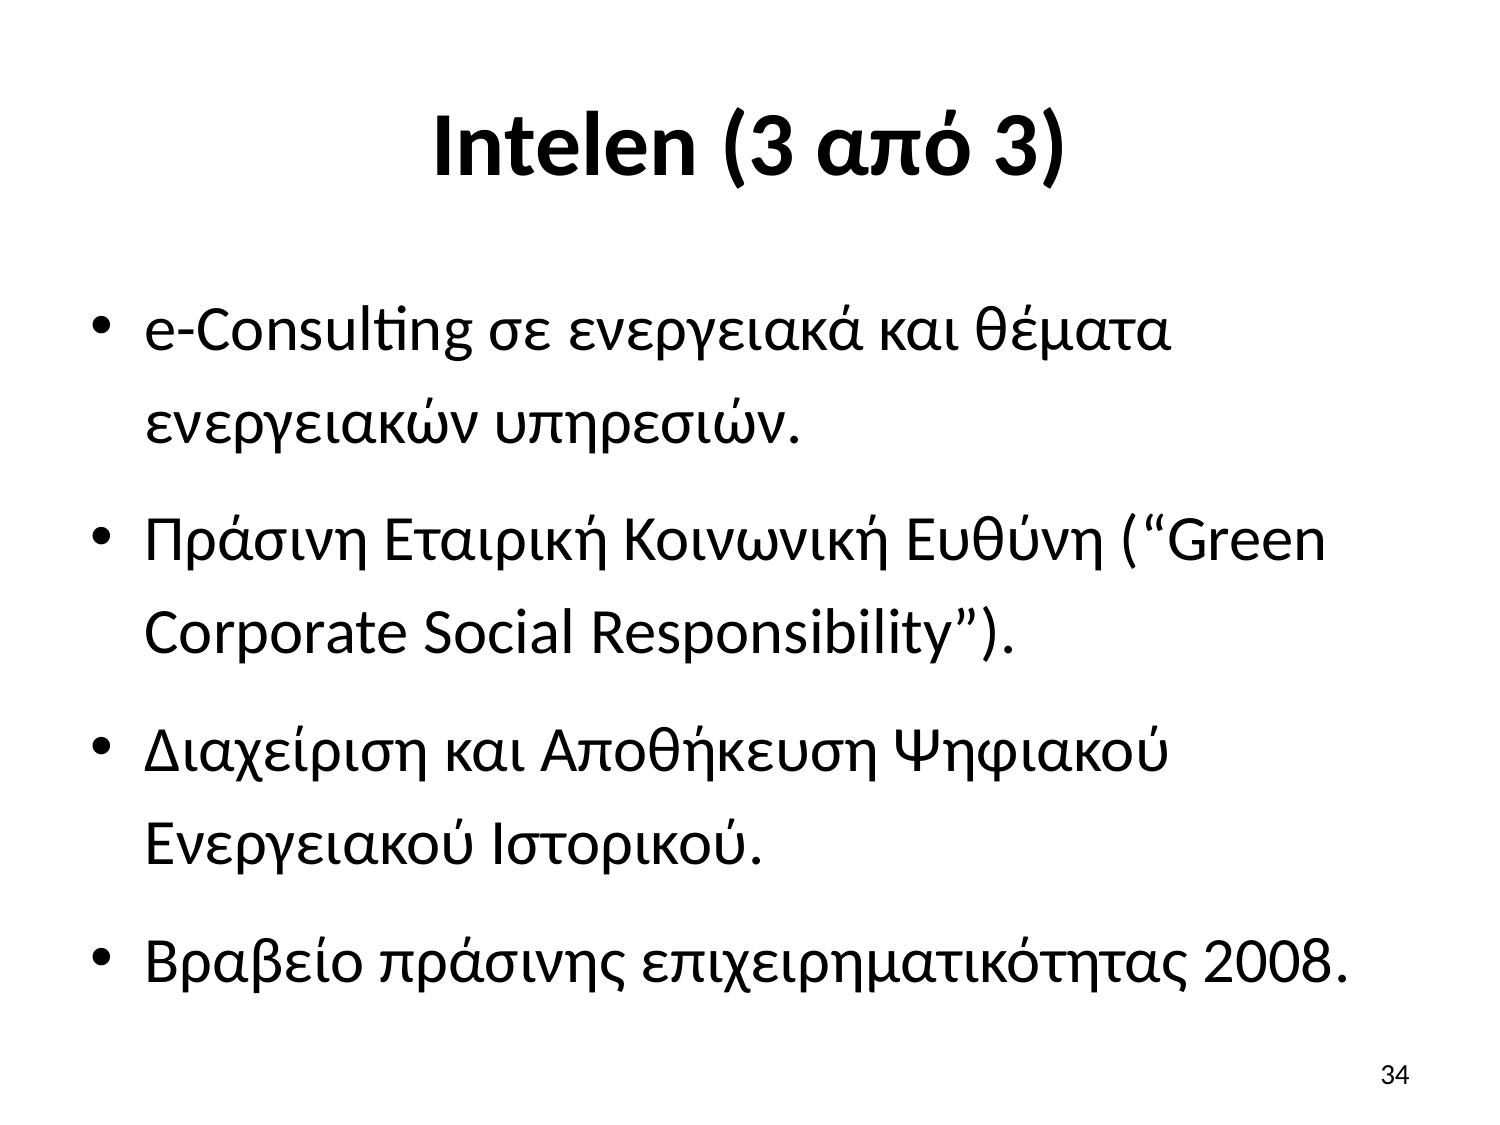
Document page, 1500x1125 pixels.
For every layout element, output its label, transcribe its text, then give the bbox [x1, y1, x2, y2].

title Intelen (3 από 3) [75, 45, 1425, 233]
list e-Consulting σε ενεργειακά και θέματα ενεργειακών υπηρεσιών. Πράσινη Εταιρική Κοινωνική Ευθύνη (“Green Corporate Social Responsibility”). Διαχείριση και Αποθήκευση Ψηφιακού Ενεργειακού Ιστορικού. Βραβείο πράσινης επιχειρηματικότητας 2008. [75, 262, 1425, 1005]
slide_number 34 [1074, 1042, 1425, 1103]
